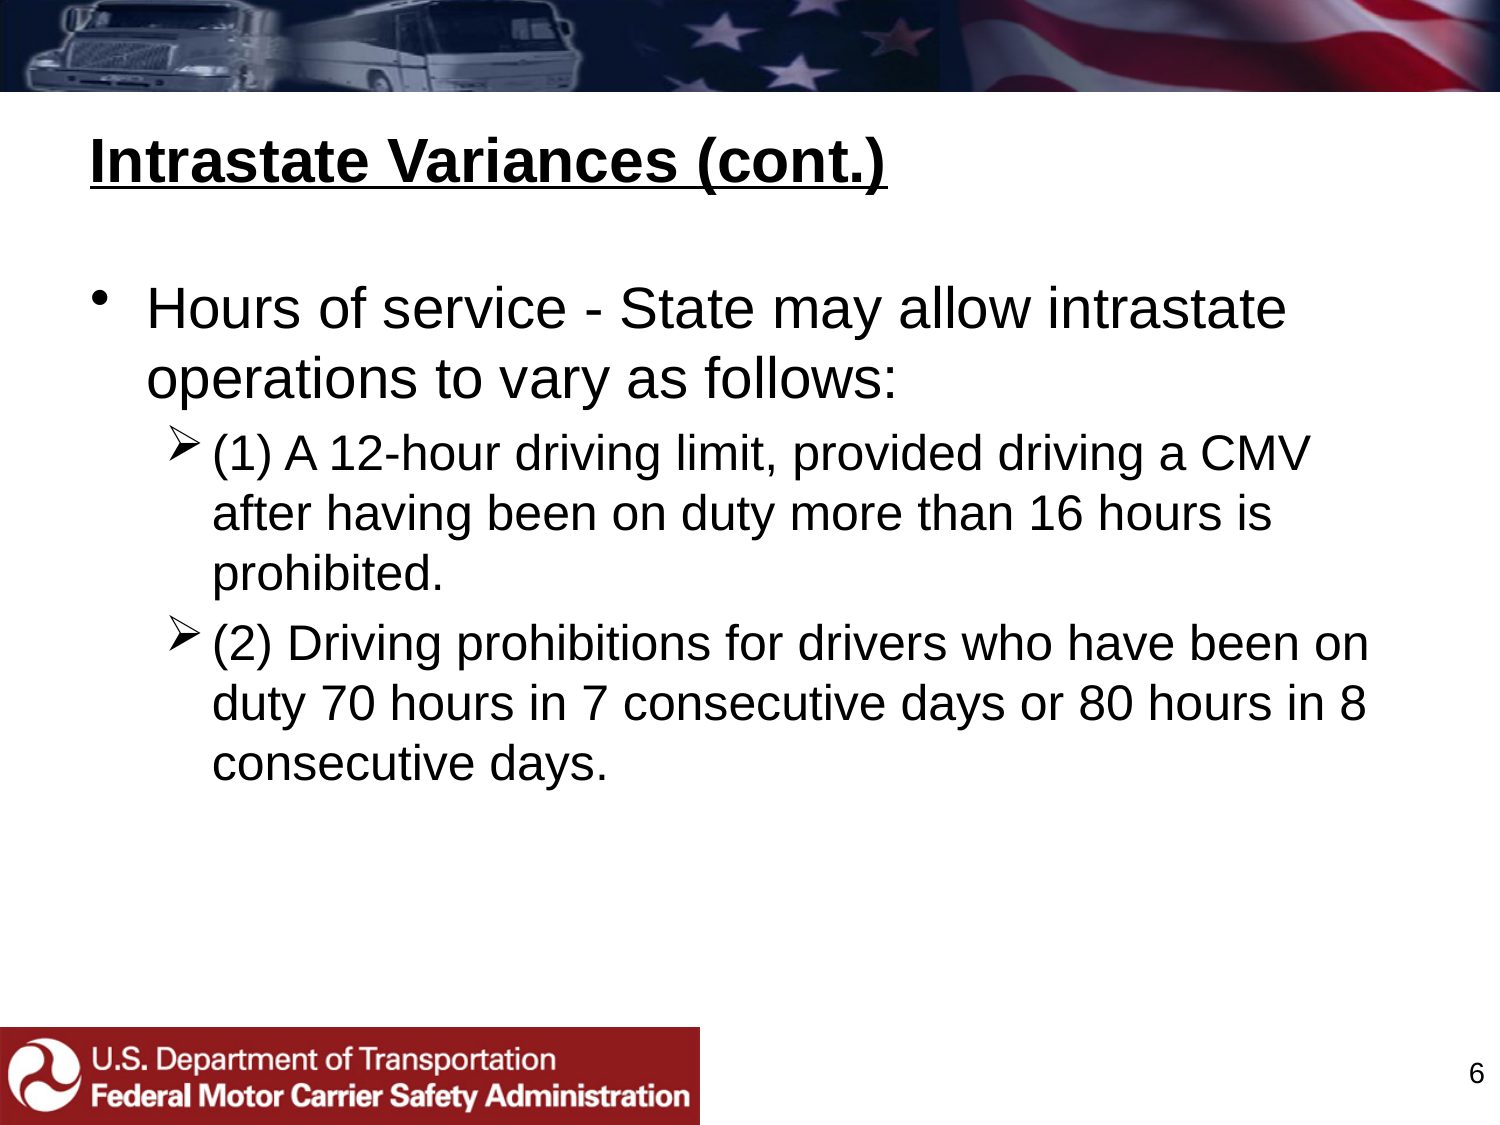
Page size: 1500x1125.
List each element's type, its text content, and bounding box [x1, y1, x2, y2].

slide_number 6 [1362, 1046, 1500, 1125]
picture [0, 1027, 700, 1125]
list Hours of service - State may allow intrastate operations to vary as follows: (1) A 12-hour driving limit, provided driving a CMV after having been on duty more than 16 hours is prohibited. (2) Driving prohibitions for drivers who have been on duty 70 hours in 7 consecutive days or 80 hours in 8 consecutive days. [74, 262, 1426, 1006]
picture [0, 0, 1500, 92]
title Intrastate Variances (cont.) [75, 112, 1425, 200]
